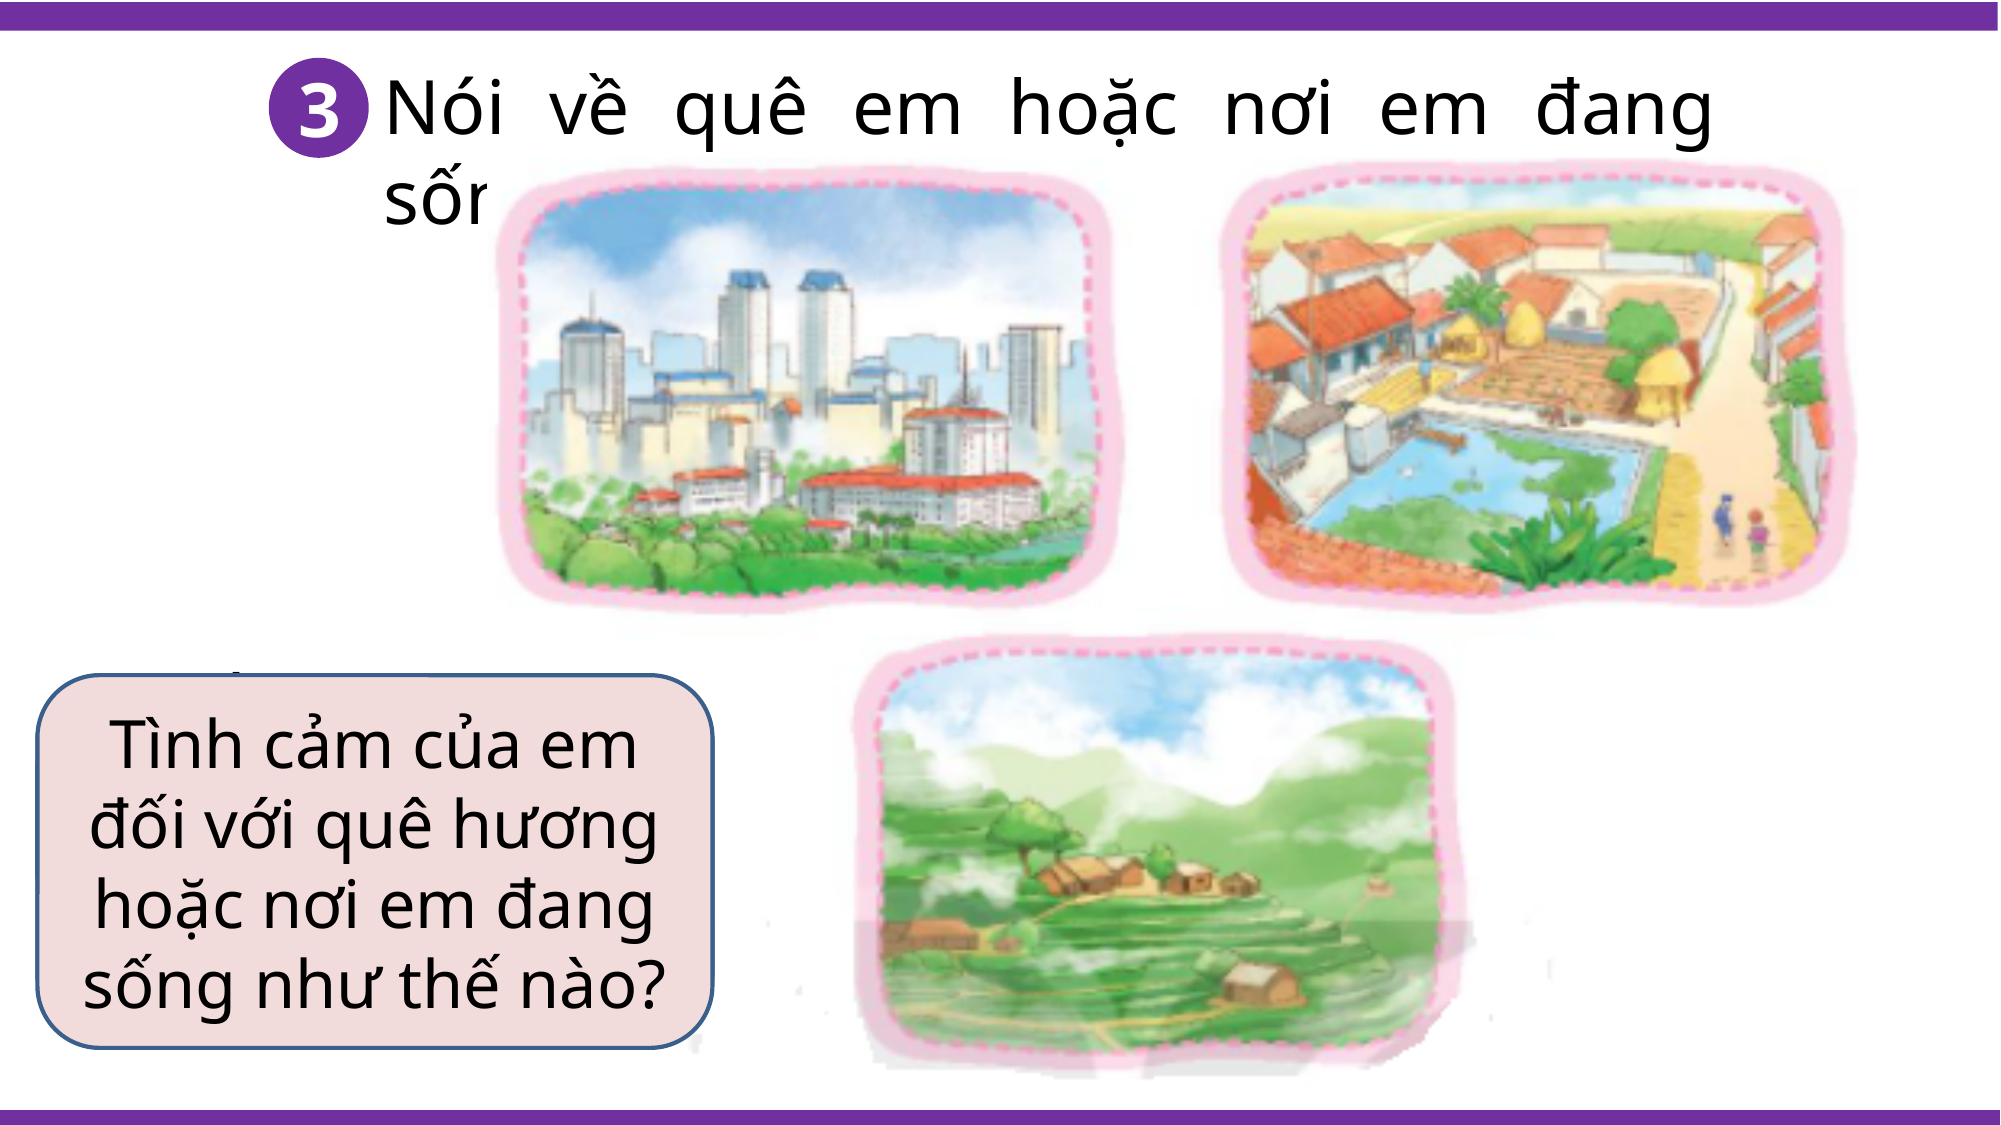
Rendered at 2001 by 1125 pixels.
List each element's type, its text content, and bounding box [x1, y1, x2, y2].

text_box [0, 0, 2000, 33]
text_box [0, 1108, 2000, 1125]
text_box Tình cảm của em đối với quê hương hoặc nơi em đang sống như thế nào? [35, 673, 481, 1050]
picture [487, 157, 1881, 1090]
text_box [268, 52, 1732, 159]
